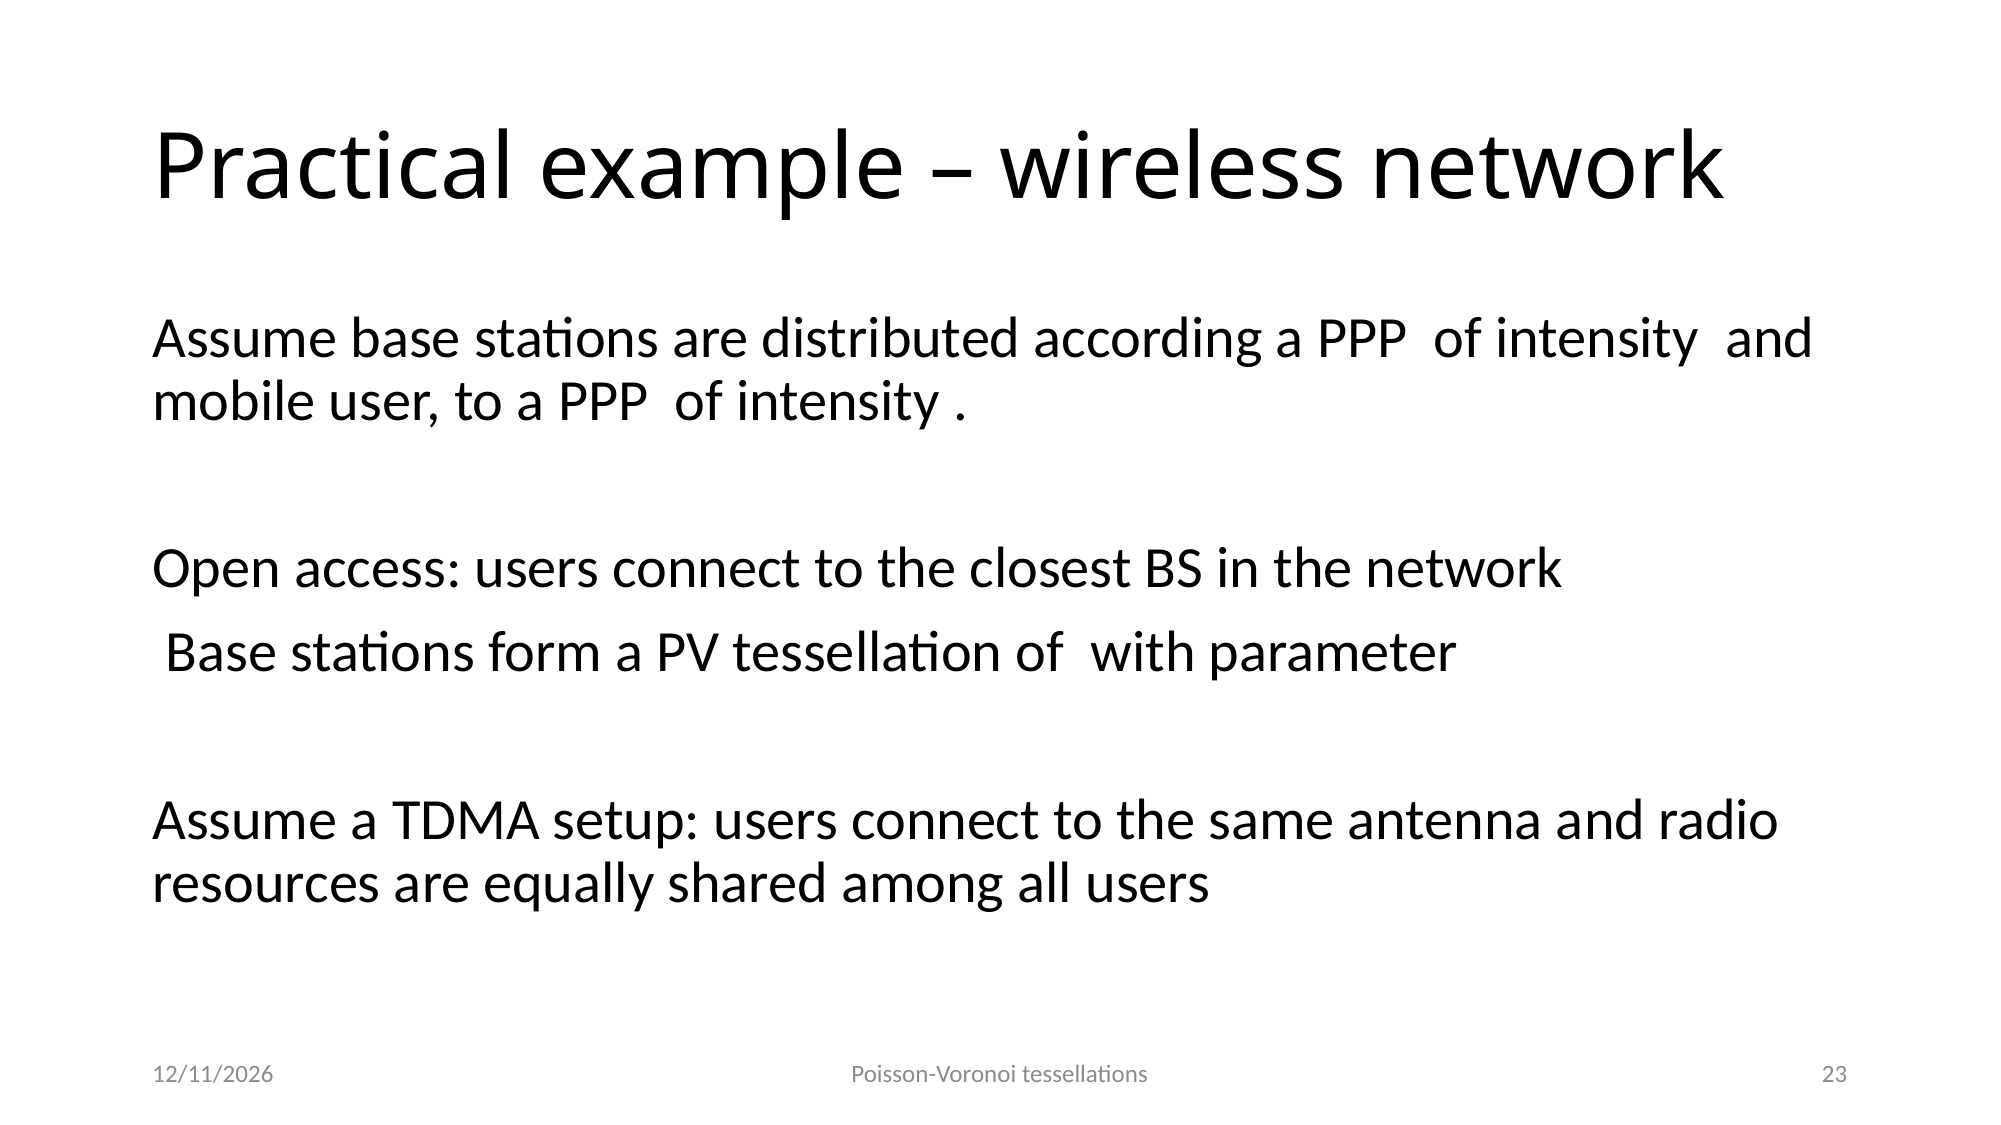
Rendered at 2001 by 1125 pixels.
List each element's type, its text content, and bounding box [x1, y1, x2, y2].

footer Poisson-Voronoi tessellations [662, 1042, 1338, 1103]
slide_number 23 [1412, 1042, 1863, 1103]
title Practical example – wireless network [137, 59, 1863, 278]
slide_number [137, 1042, 588, 1103]
